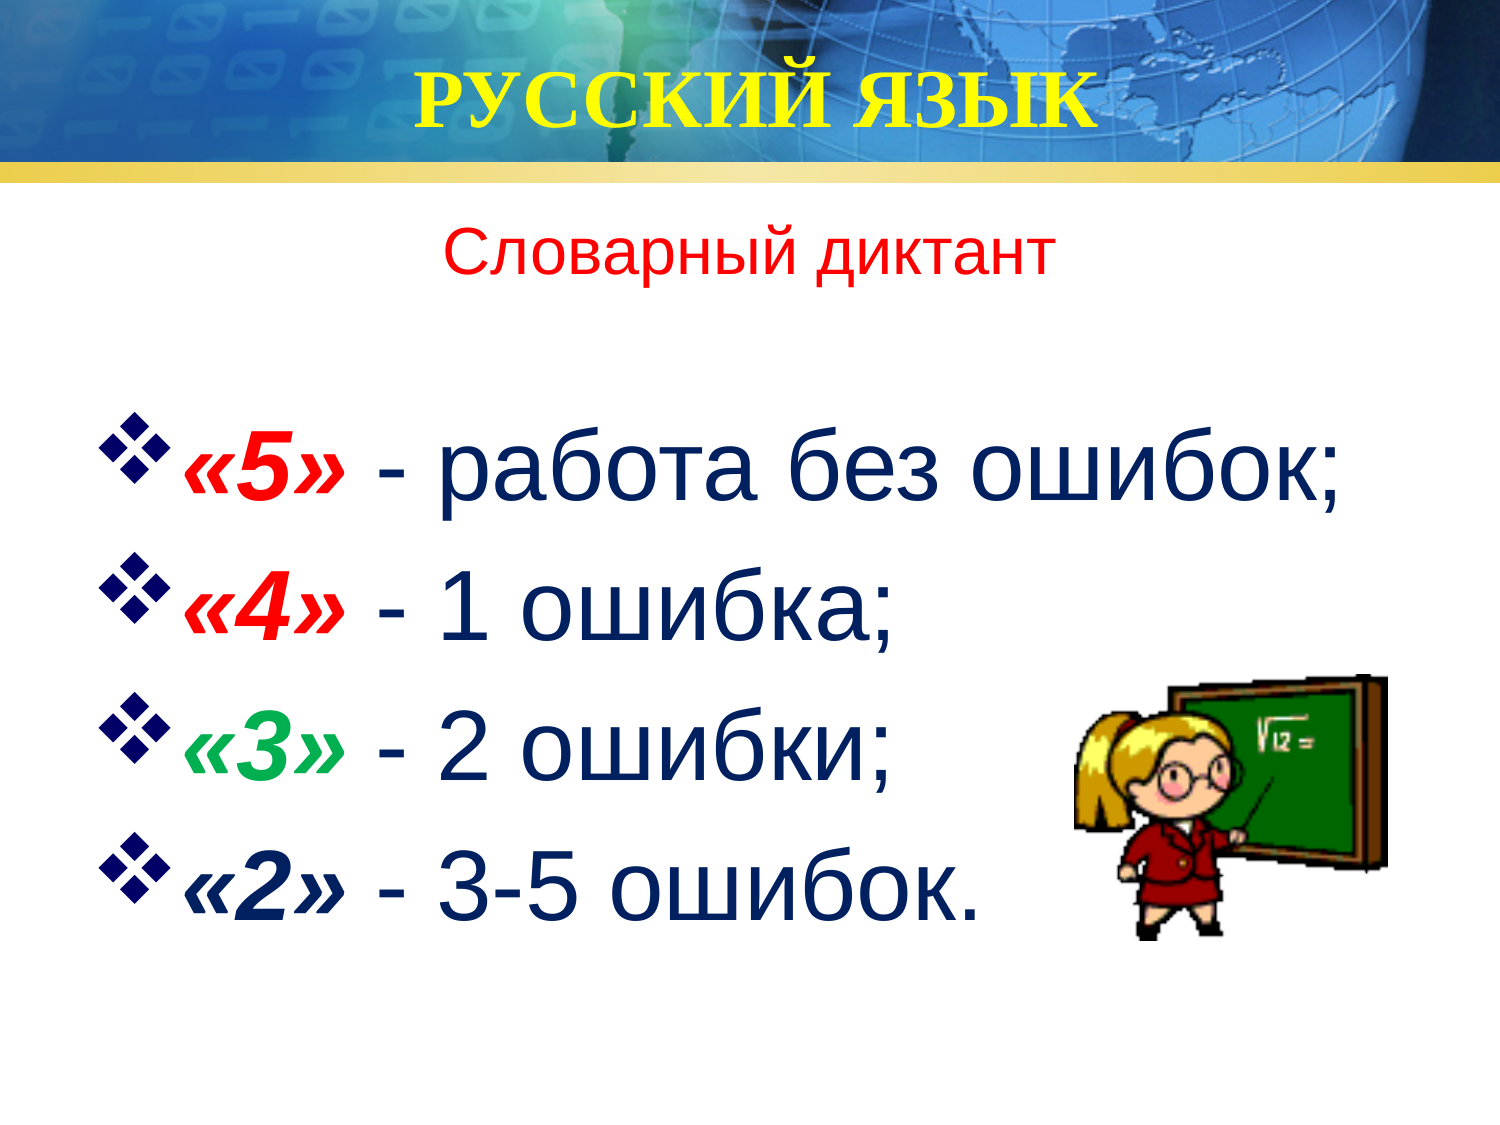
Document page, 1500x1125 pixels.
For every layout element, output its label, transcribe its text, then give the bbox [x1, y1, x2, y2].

list Словарный диктант «5» - работа без ошибок; «4» - 1 ошибка; «3» - 2 ошибки; «2» - 3-5 ошибок. [74, 199, 1426, 1038]
picture [0, 0, 1500, 163]
title РУССКИЙ ЯЗЫК [62, 49, 1451, 138]
picture [1074, 674, 1388, 941]
